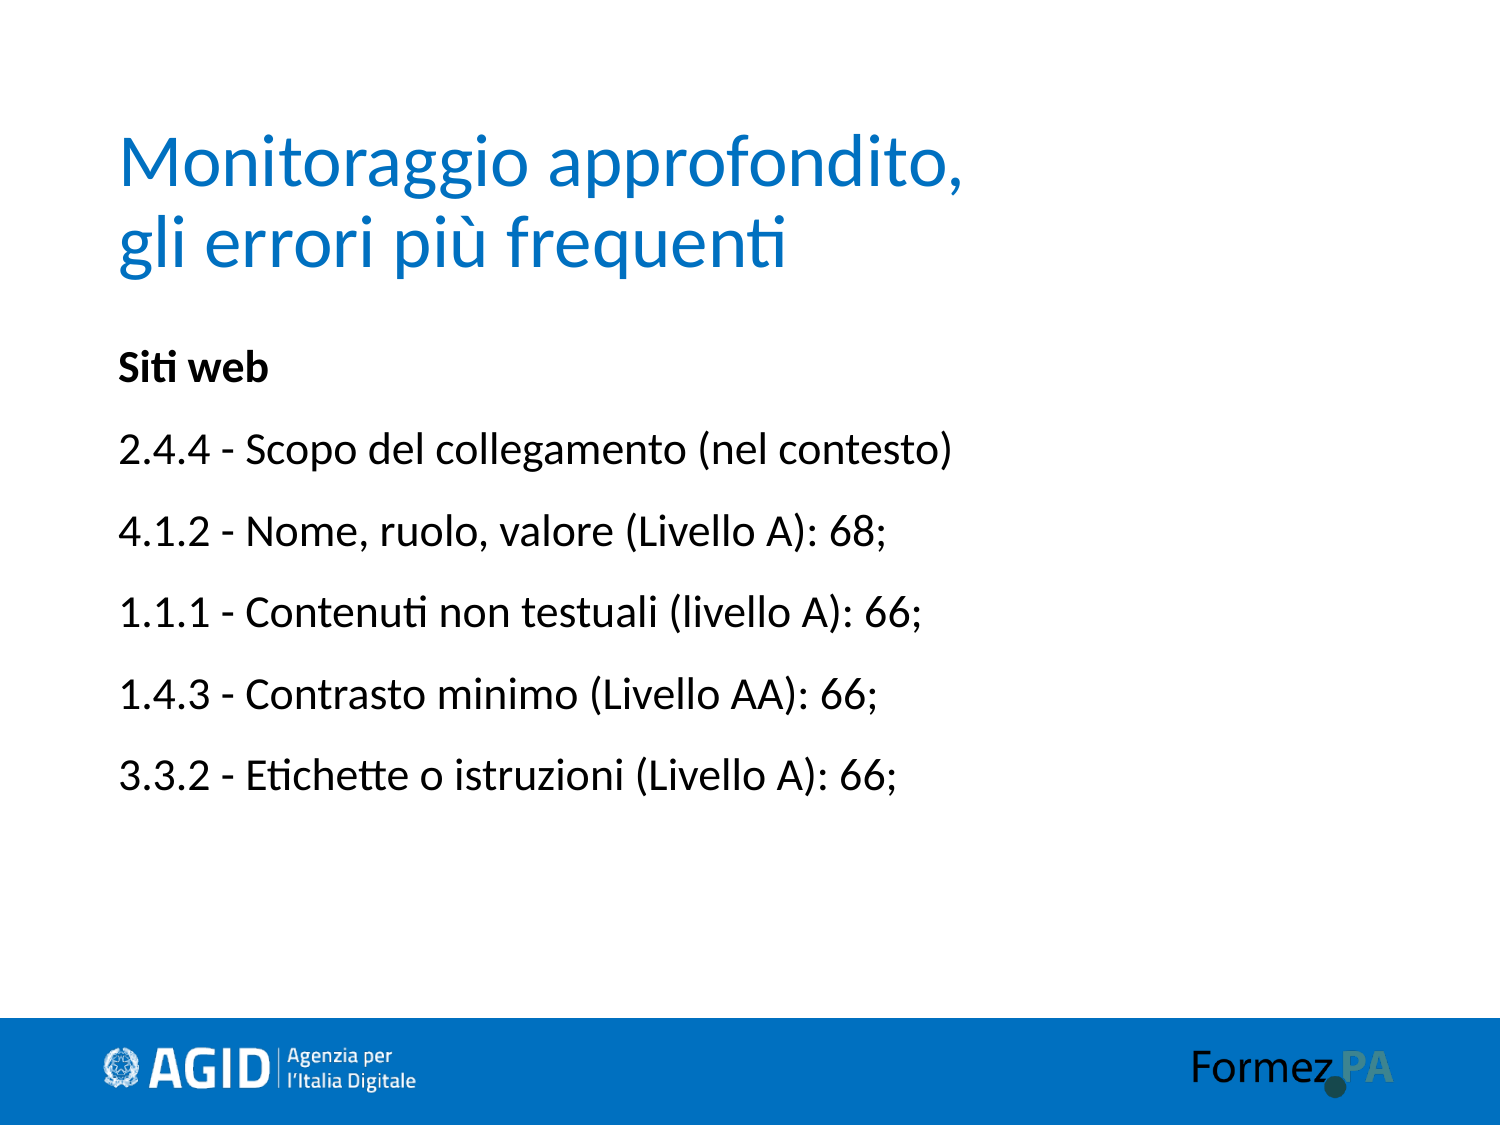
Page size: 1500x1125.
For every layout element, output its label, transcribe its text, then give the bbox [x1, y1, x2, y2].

list Siti web 2.4.4 - Scopo del collegamento (nel contesto) 4.1.2 - Nome, ruolo, valore (Livello A): 68; 1.1.1 - Contenuti non testuali (livello A): 66; 1.4.3 - Contrasto minimo (Livello AA): 66; 3.3.2 - Etichette o istruzioni (Livello A): 66; [103, 318, 1397, 1025]
picture [1190, 1047, 1397, 1100]
picture [103, 1039, 416, 1106]
title Monitoraggio approfondito, gli errori più frequenti [103, 59, 1421, 346]
